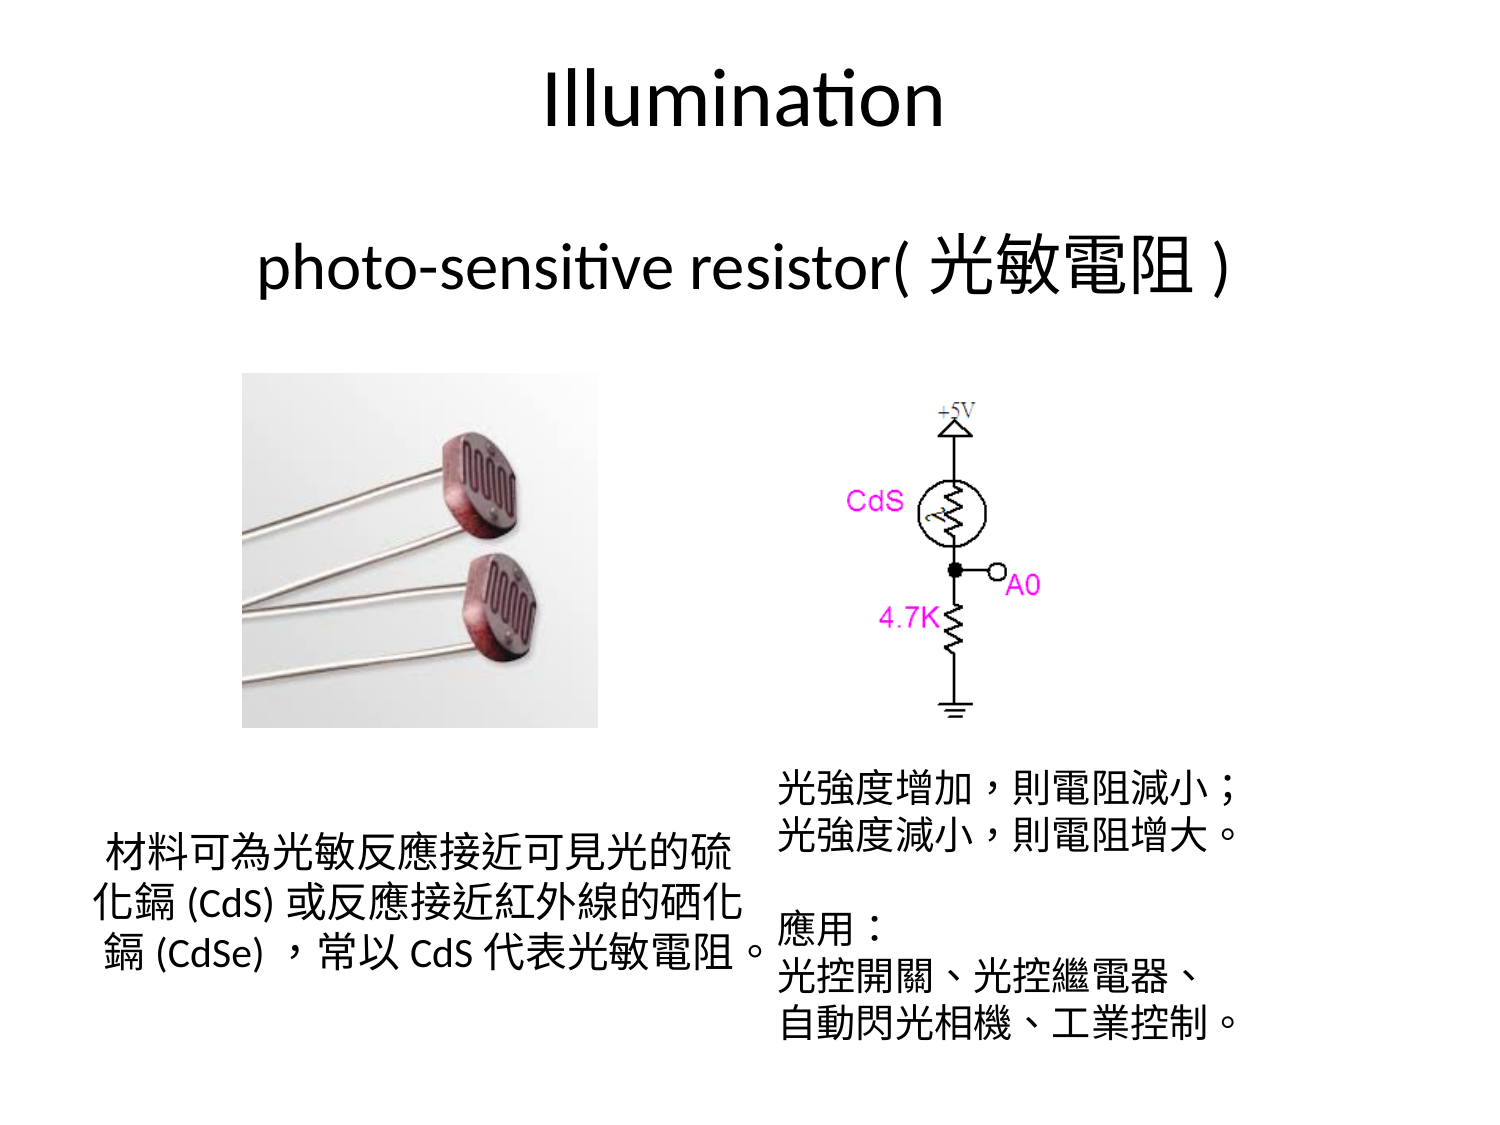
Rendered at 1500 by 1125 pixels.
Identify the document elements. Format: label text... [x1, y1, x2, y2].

title Illumination [106, 30, 1382, 157]
picture [846, 371, 1051, 734]
picture [242, 373, 598, 729]
text_box 光強度增加，則電阻減小； 光強度減小，則電阻增大。 應用： 光控開關、光控繼電器、 自動閃光相機、工業控制。 [762, 755, 1436, 1054]
text_box 材料可為光敏反應接近可見光的硫化鎘(CdS)或反應接近紅外線的硒化鎘(CdSe)，常以CdS代表光敏電阻。 [74, 752, 763, 1051]
text_box photo-sensitive resistor(光敏電阻) [159, 201, 1329, 324]
